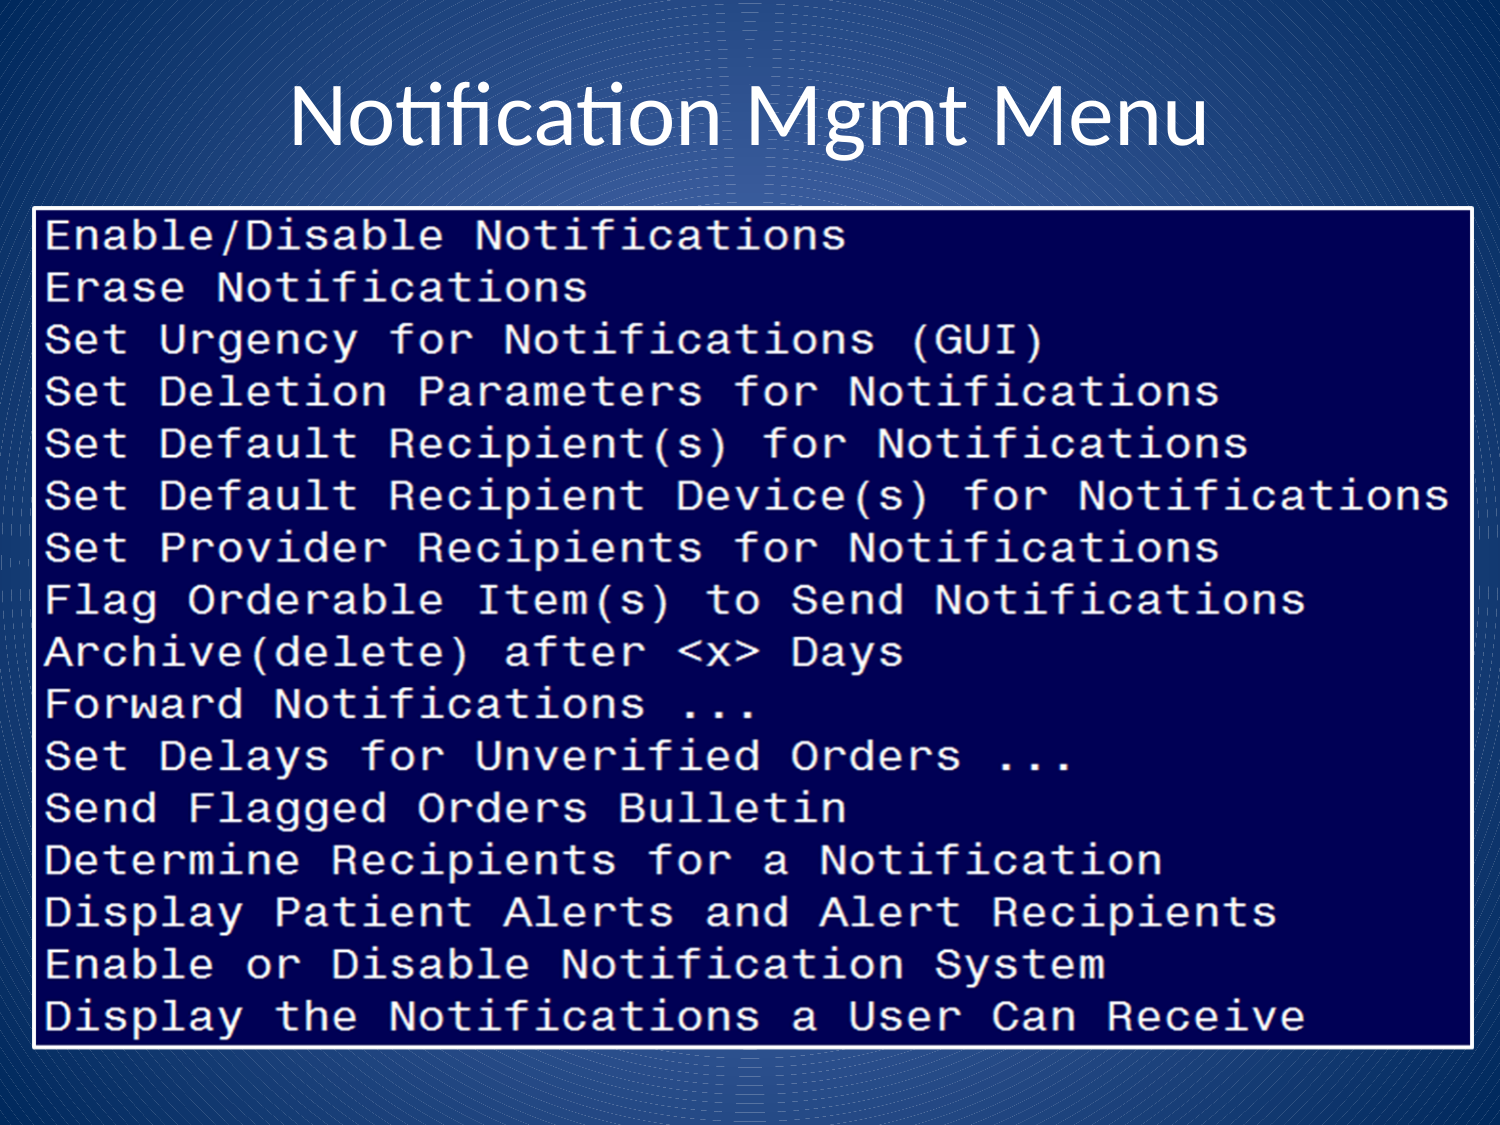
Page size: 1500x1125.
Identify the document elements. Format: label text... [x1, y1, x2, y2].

title Notification Mgmt Menu [0, 14, 1500, 203]
picture [32, 206, 1476, 1051]
